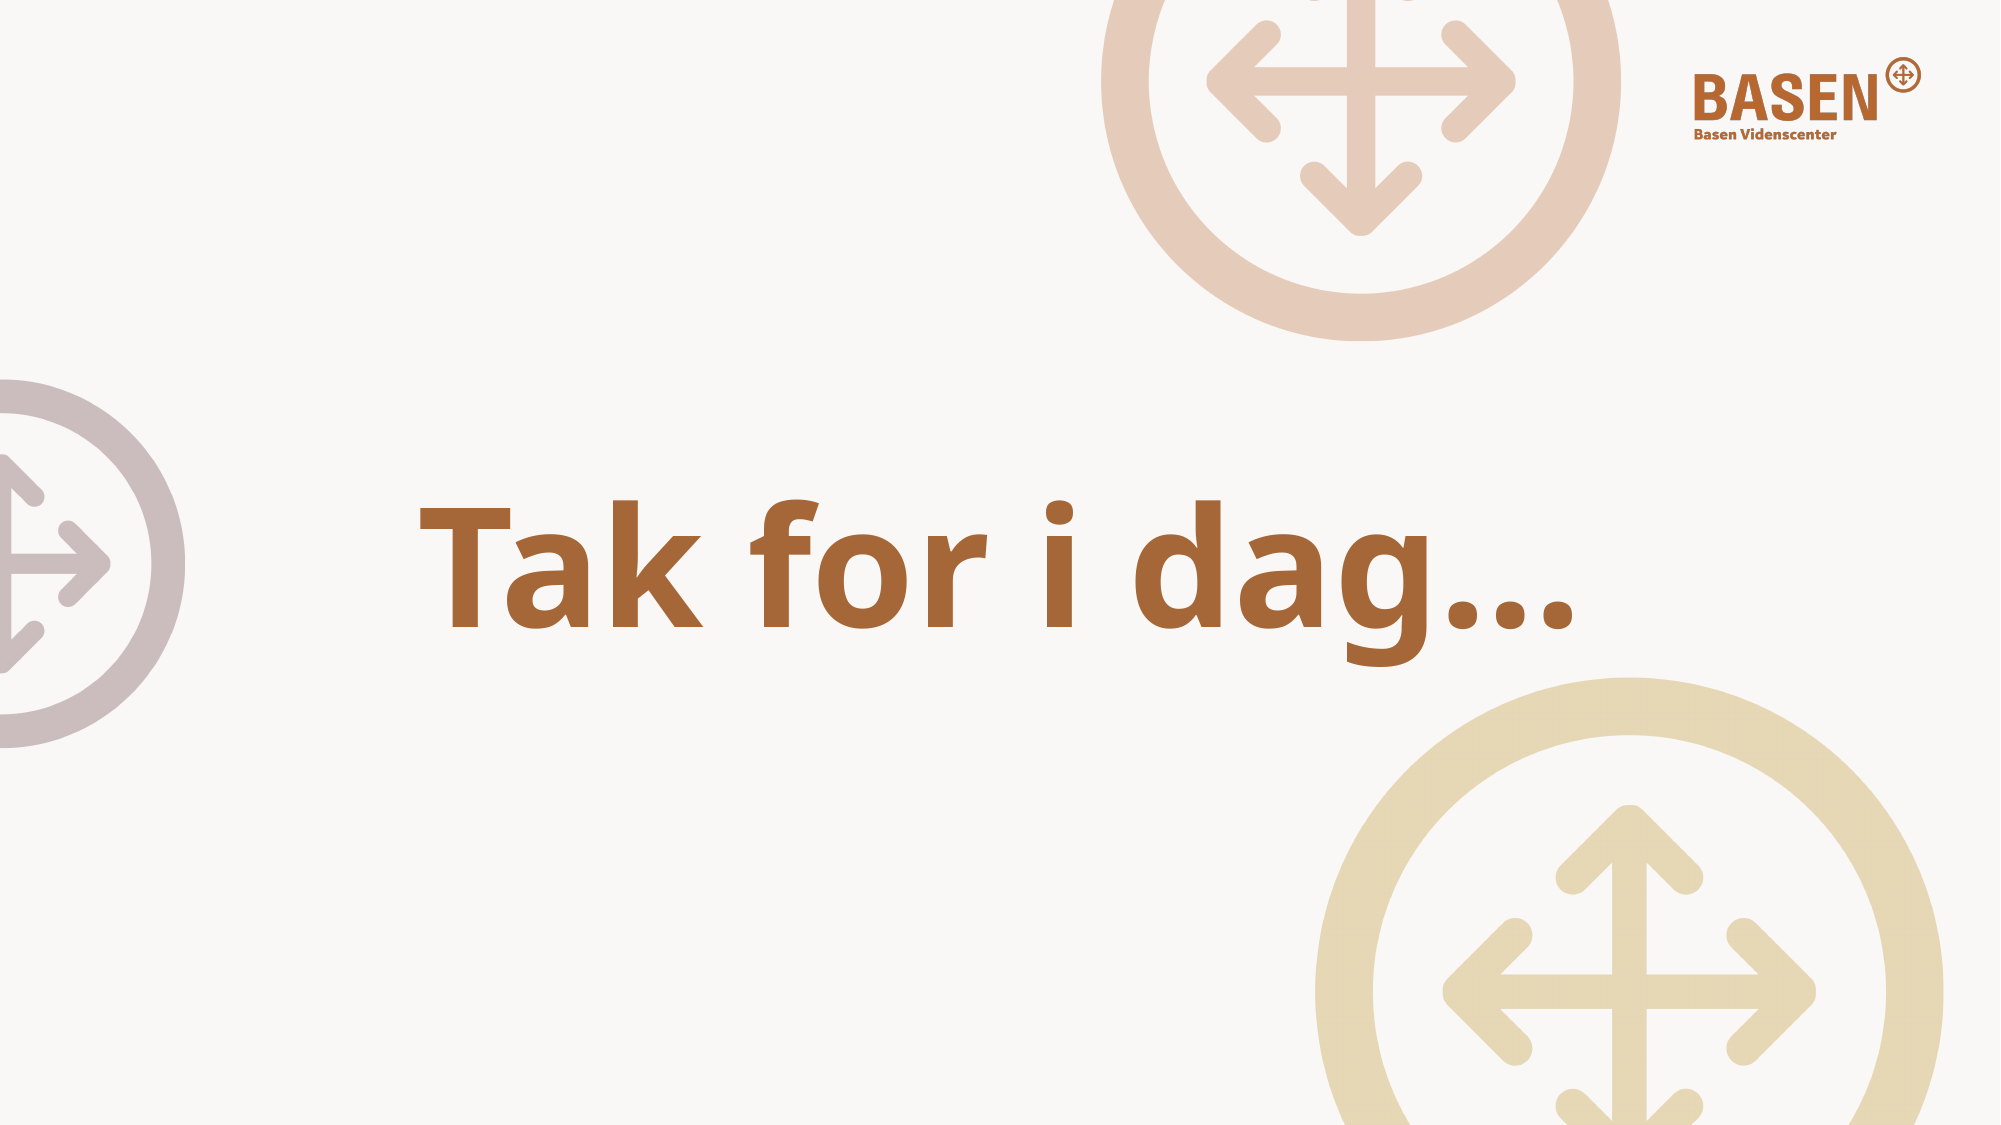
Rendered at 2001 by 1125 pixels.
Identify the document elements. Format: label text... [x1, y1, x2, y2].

picture [0, 372, 190, 753]
text_box Tak for i dag… [397, 453, 1603, 669]
picture [1303, 665, 1952, 1125]
picture [1091, 0, 1628, 348]
picture [1693, 56, 1922, 141]
